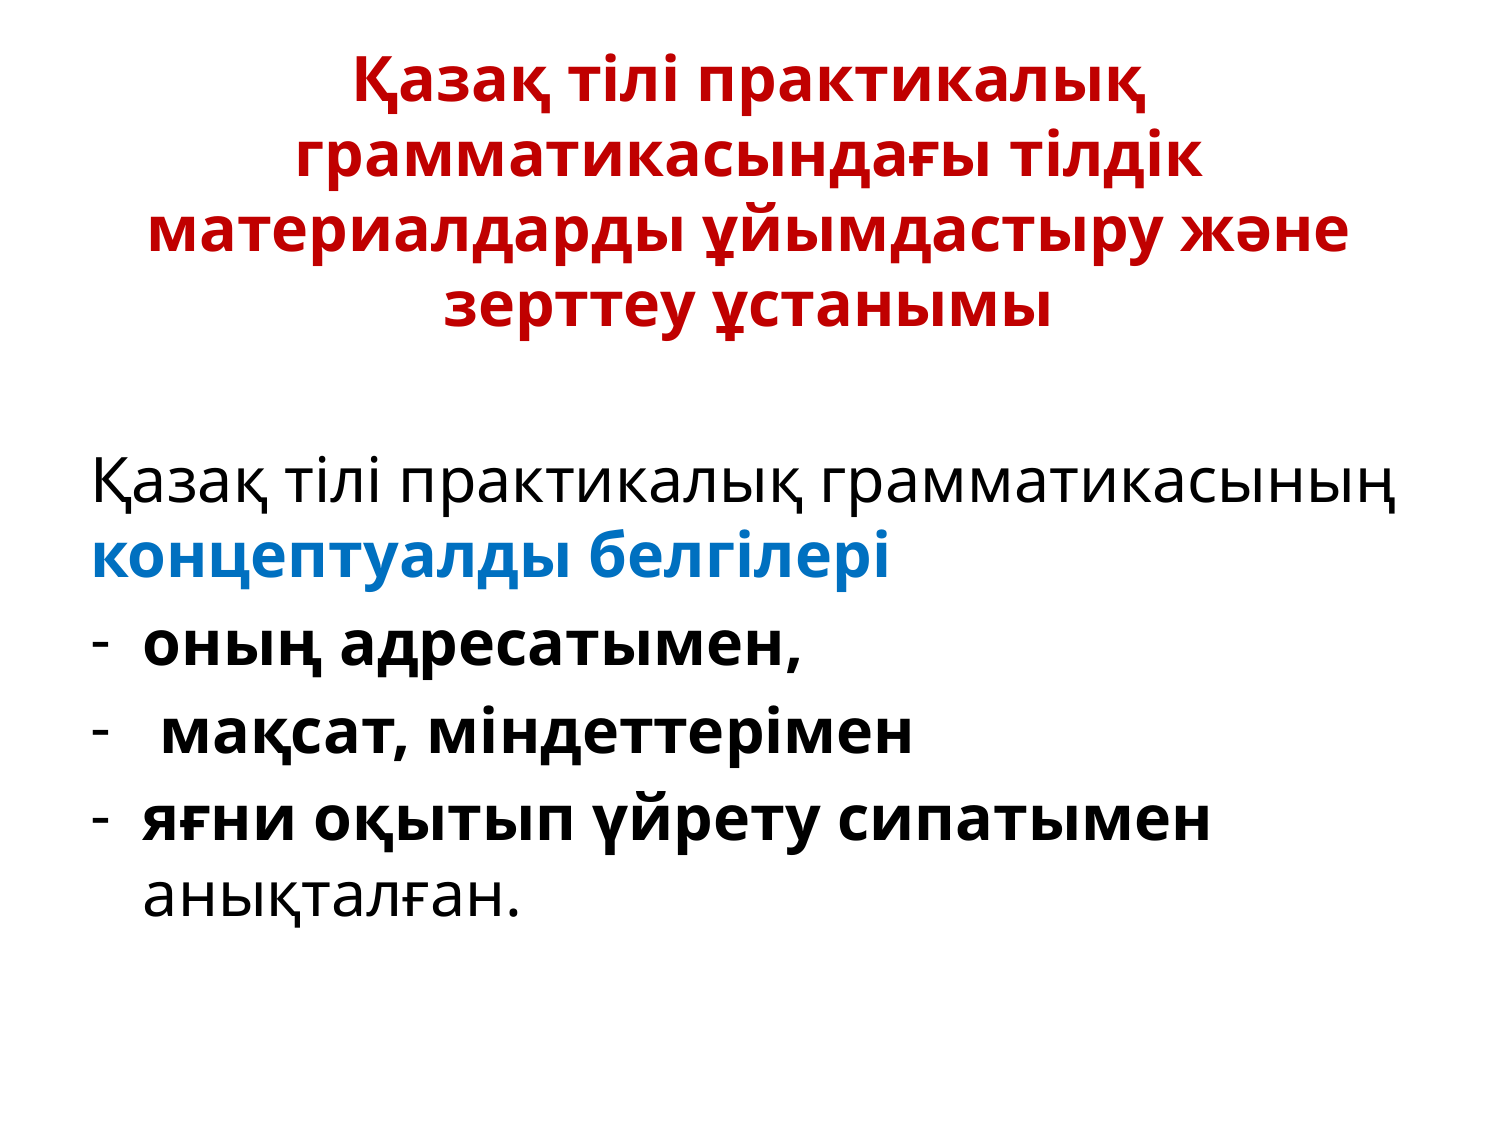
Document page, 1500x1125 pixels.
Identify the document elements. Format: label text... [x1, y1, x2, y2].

list Қазақ тілі практикалық грамматикасындағы тілдік материалдарды ұйымдастыру және зерттеу ұстанымы Қазақ тілі практикалық грамматикасының концептуалды белгілері оның адресатымен, мақсат, міндеттерімен яғни оқытып үйрету сипатымен анықталған. [75, 30, 1424, 1005]
